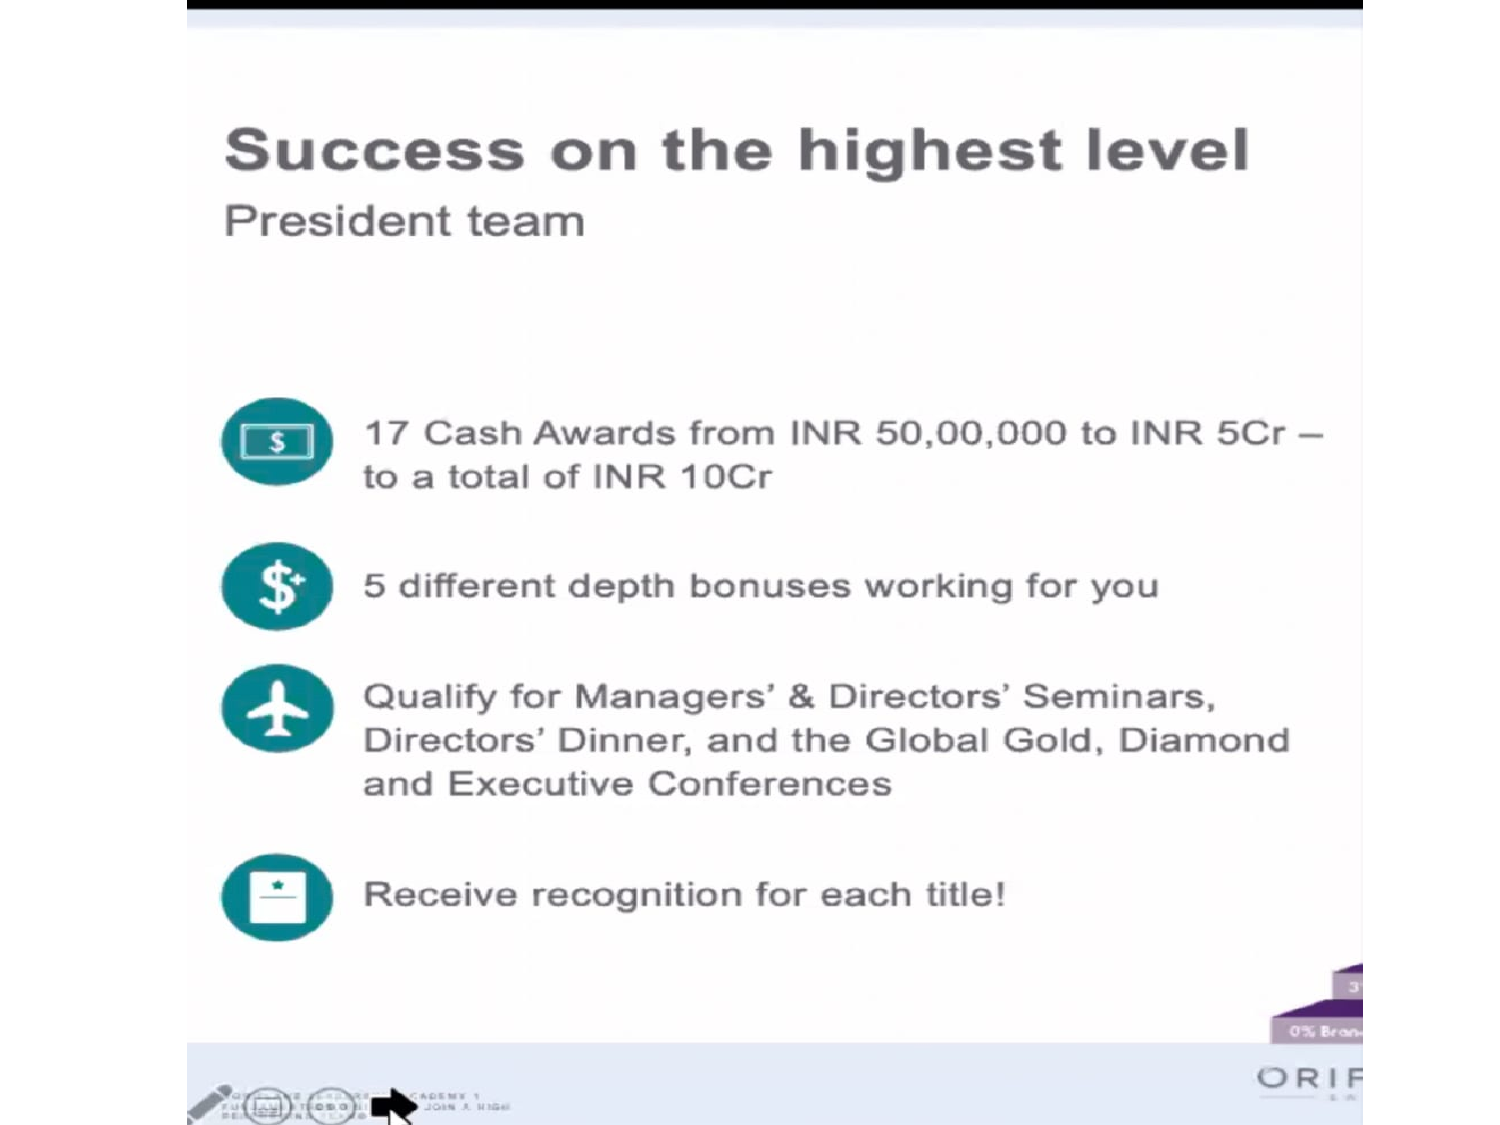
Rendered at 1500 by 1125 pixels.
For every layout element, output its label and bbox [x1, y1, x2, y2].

list [187, 0, 1363, 1125]
